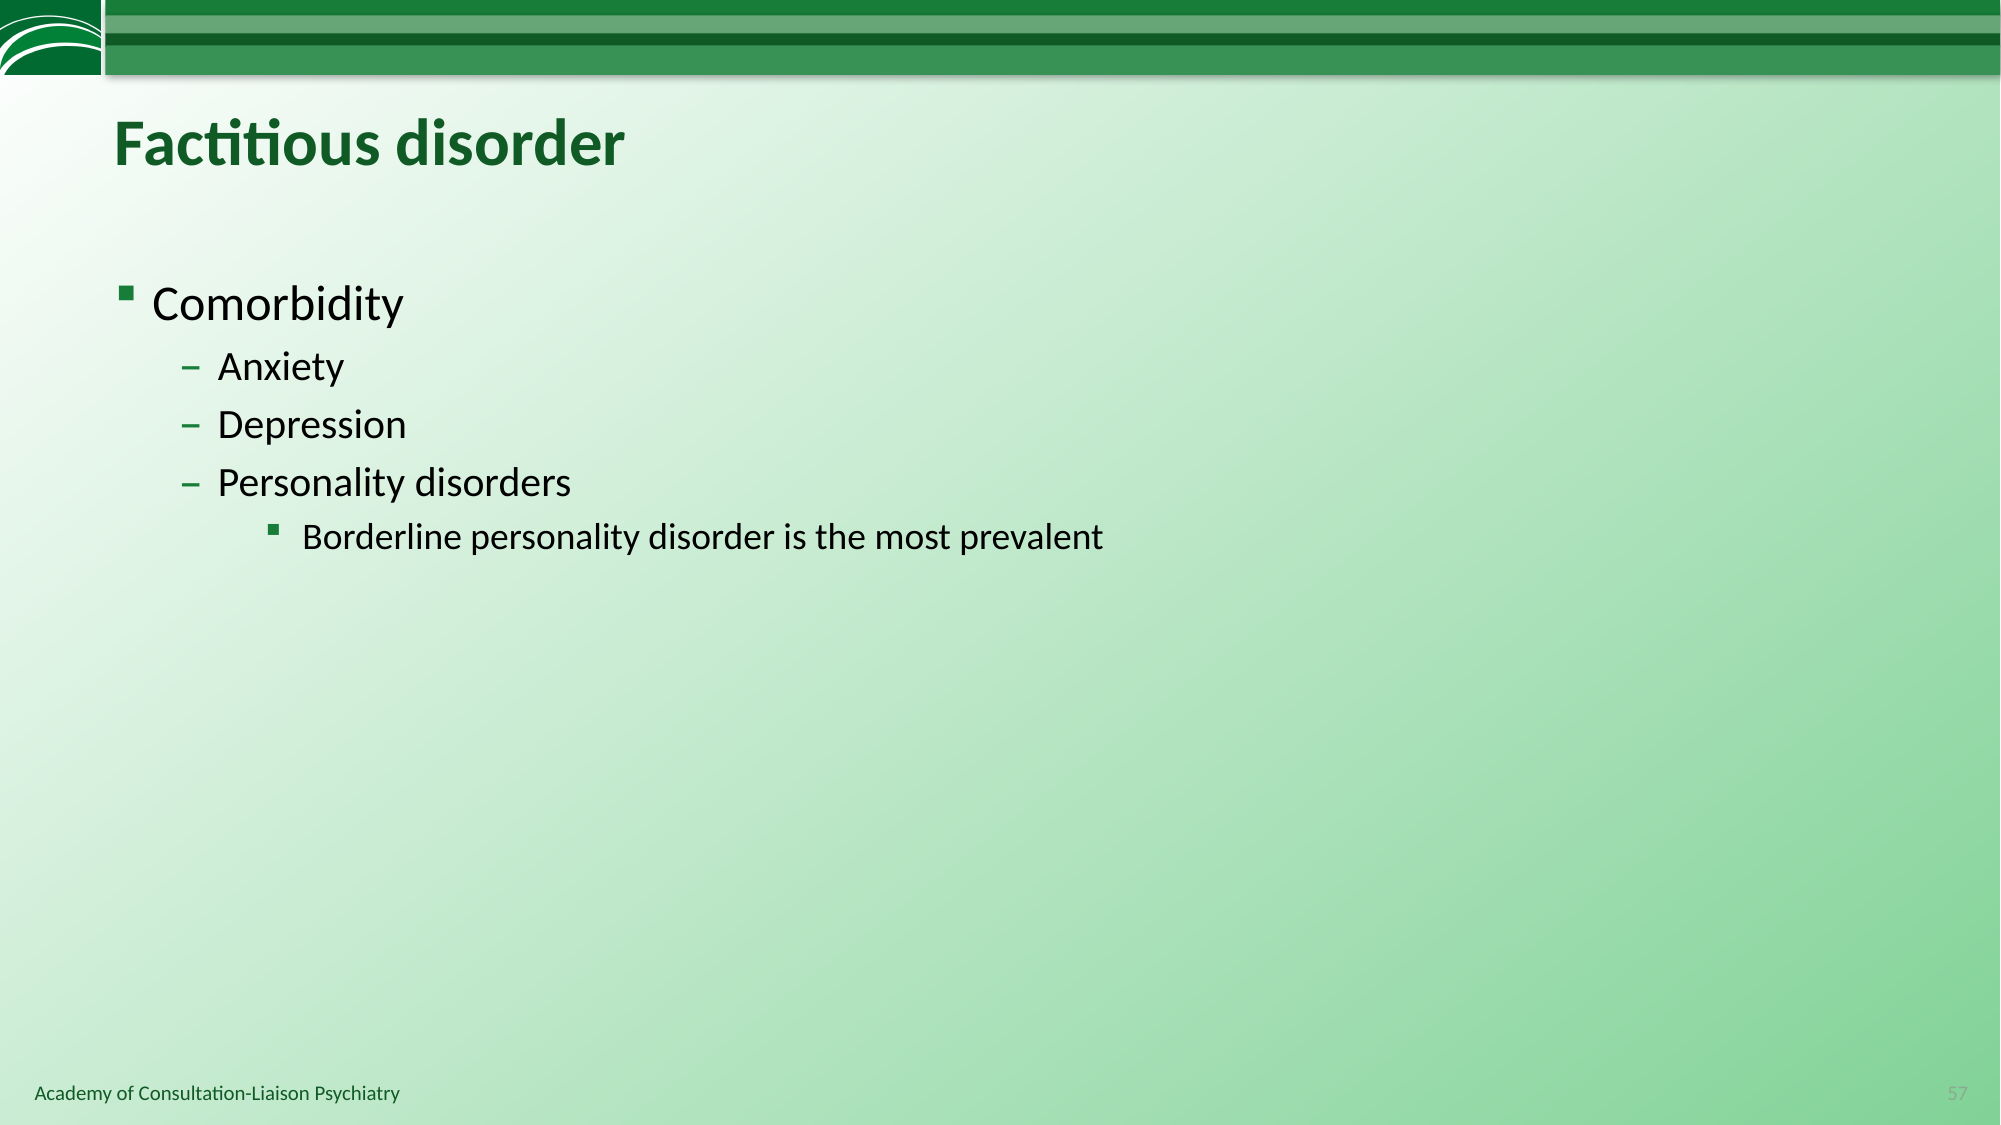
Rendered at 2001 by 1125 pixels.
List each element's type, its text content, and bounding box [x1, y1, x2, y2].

title Factitious disorder [99, 45, 1900, 233]
slide_number 57 [1903, 1062, 1984, 1122]
list Comorbidity Anxiety Depression Personality disorders Borderline personality disorder is the most prevalent [99, 262, 1900, 1005]
picture [0, 0, 101, 75]
